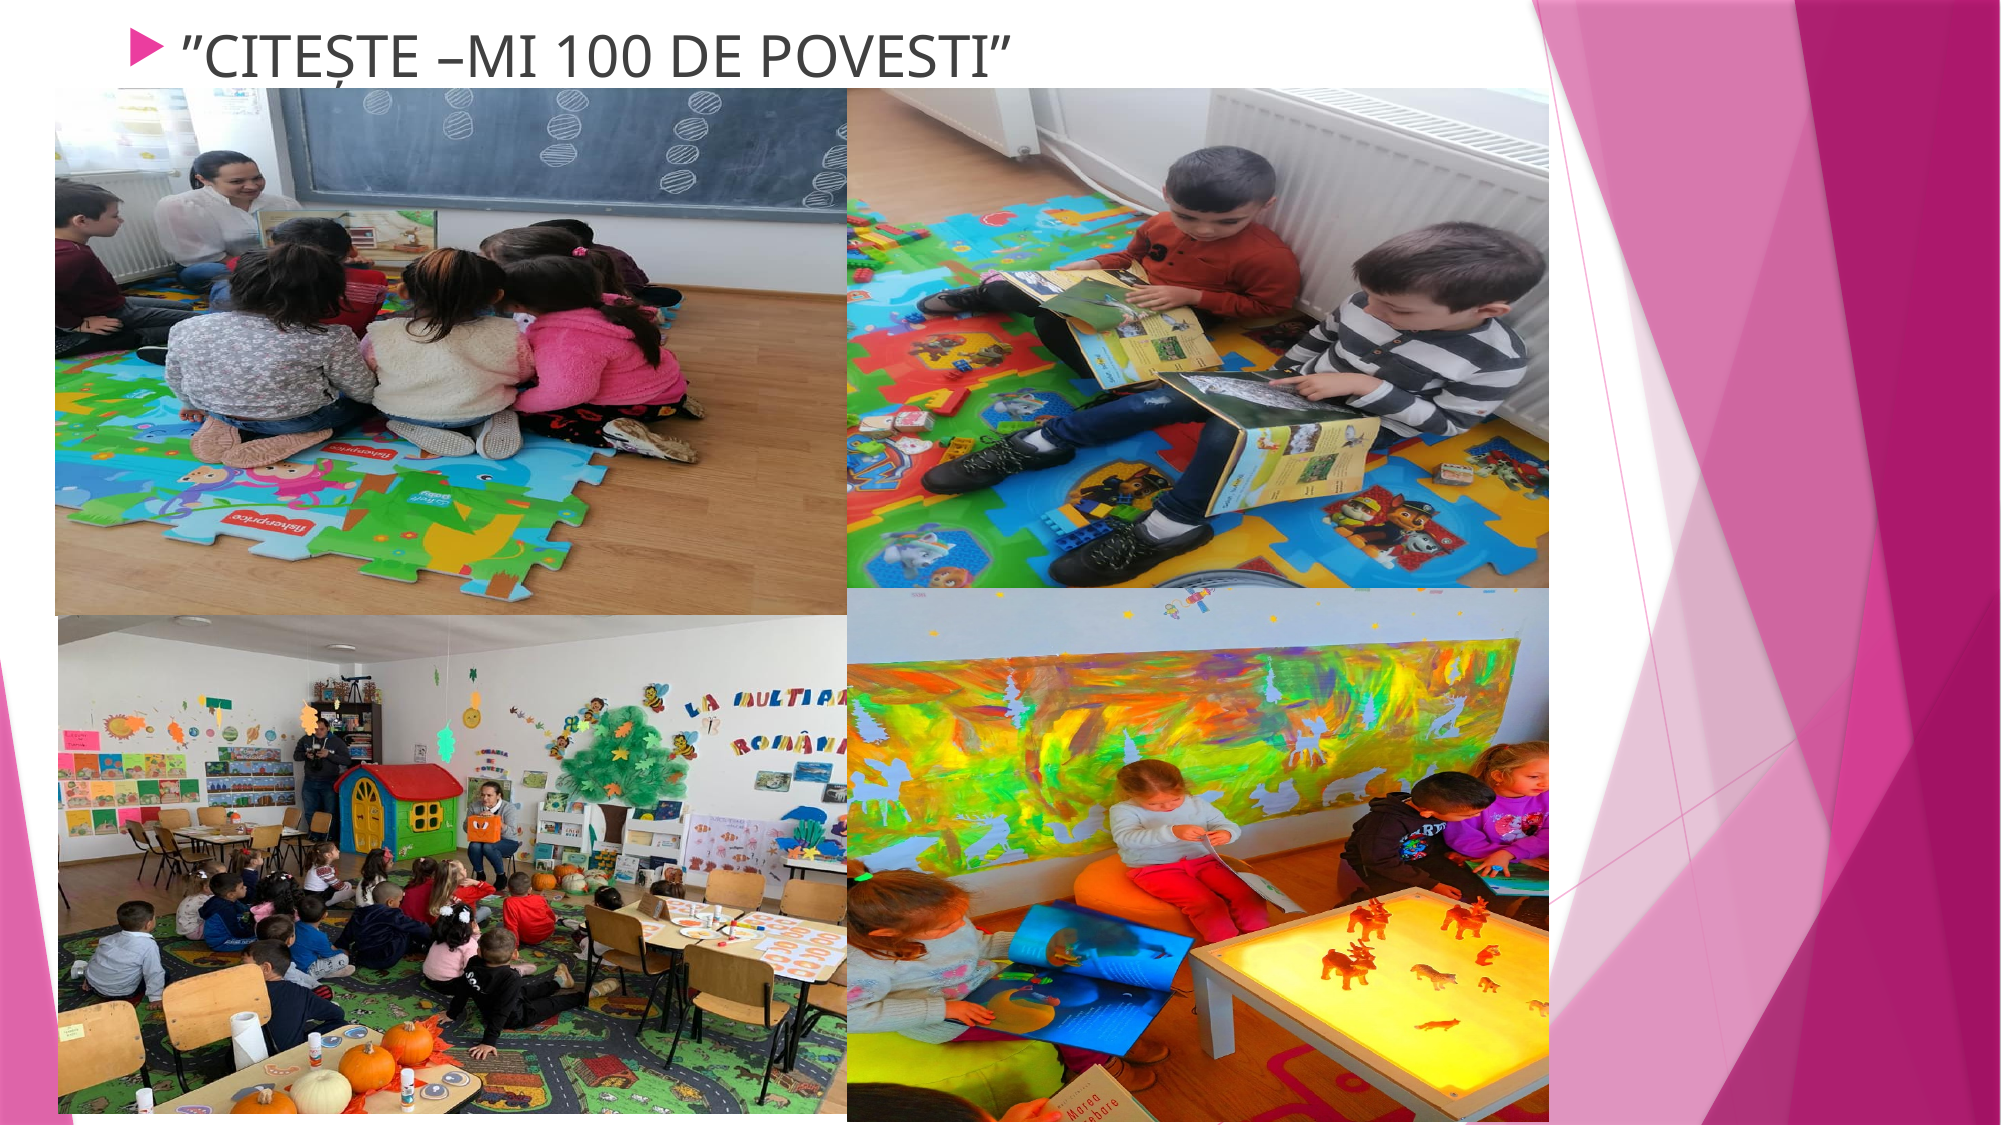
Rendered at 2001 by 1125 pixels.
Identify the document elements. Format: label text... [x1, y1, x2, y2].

list ”CITEȘTE –MI 100 DE POVESTI” [111, 11, 1522, 87]
picture [54, 88, 1550, 1122]
